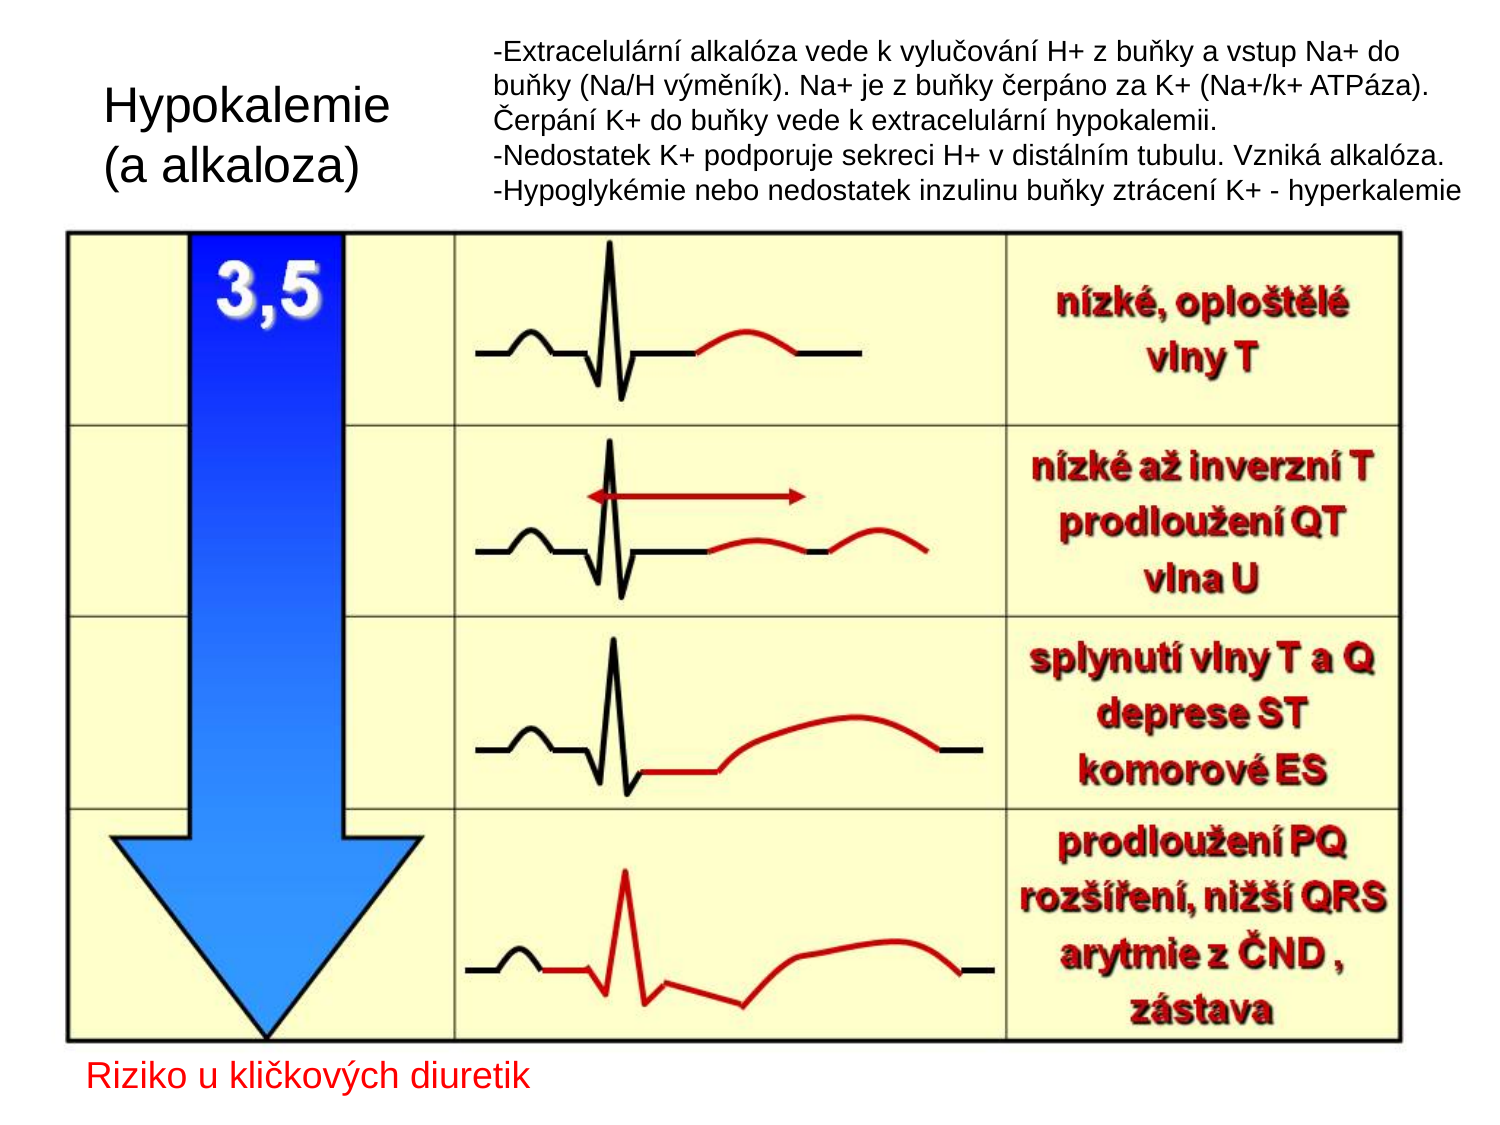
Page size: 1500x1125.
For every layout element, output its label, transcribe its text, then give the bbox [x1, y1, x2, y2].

text_box Hypokalemie (a alkaloza) [88, 64, 478, 200]
text_box -Extracelulární alkalóza vede k vylučování H+ z buňky a vstup Na+ do buňky (Na/H výměník). Na+ je z buňky čerpáno za K+ (Na+/k+ ATPáza). Čerpání K+ do buňky vede k extracelulární hypokalemii. -Nedostatek K+ podporuje sekreci H+ v distálním tubulu. Vzniká alkalóza. -Hypoglykémie nebo nedostatek inzulinu buňky ztrácení K+ - hyperkalemie [478, 24, 1480, 214]
picture [29, 206, 1430, 1100]
